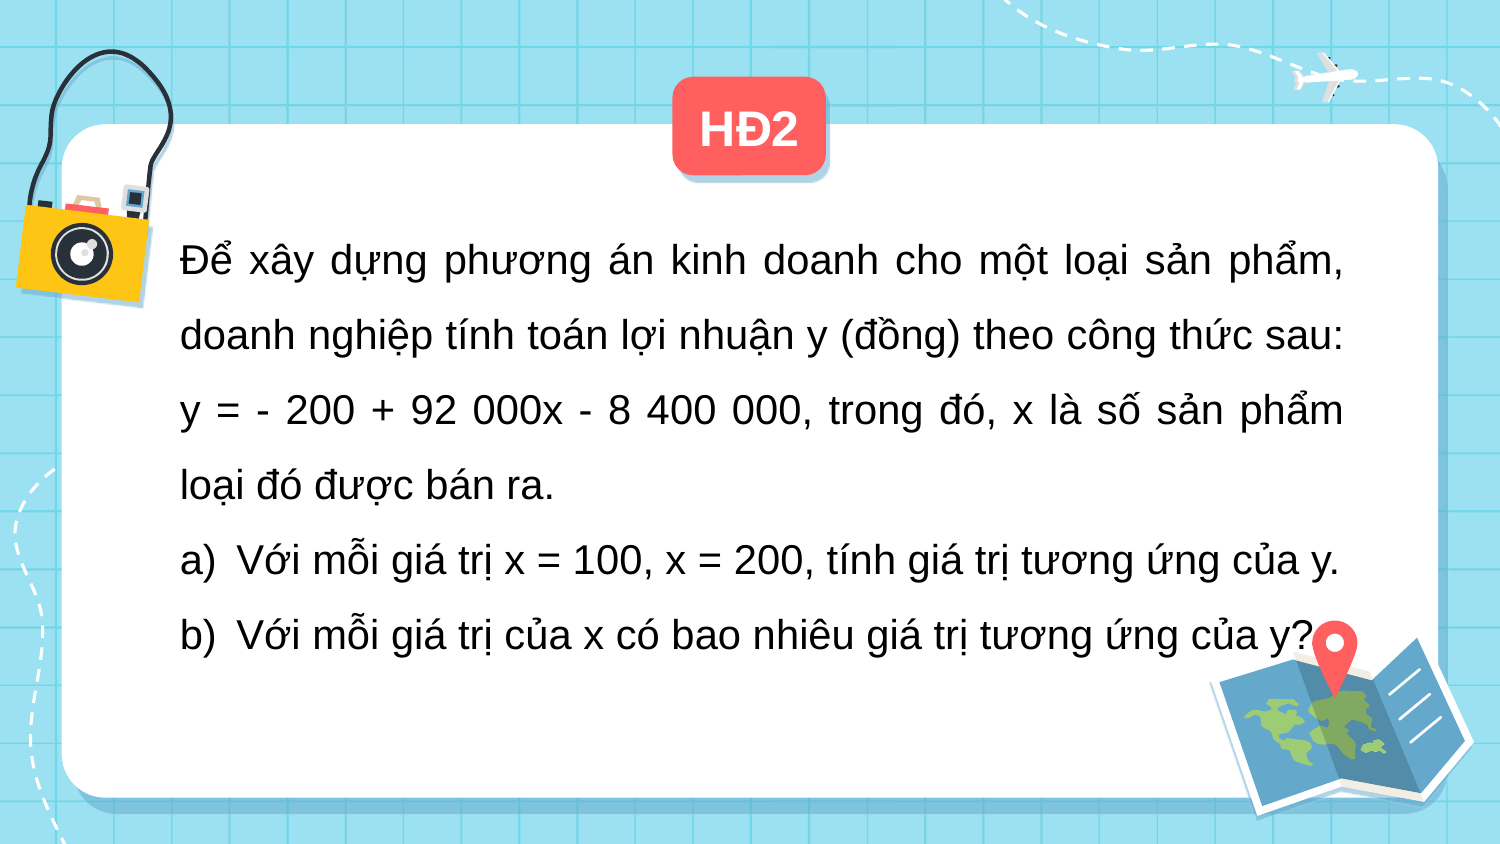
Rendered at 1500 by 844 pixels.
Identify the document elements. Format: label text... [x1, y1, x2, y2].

title HĐ2 [118, 88, 1382, 164]
text_box [674, 76, 824, 88]
text_box [674, 164, 824, 176]
